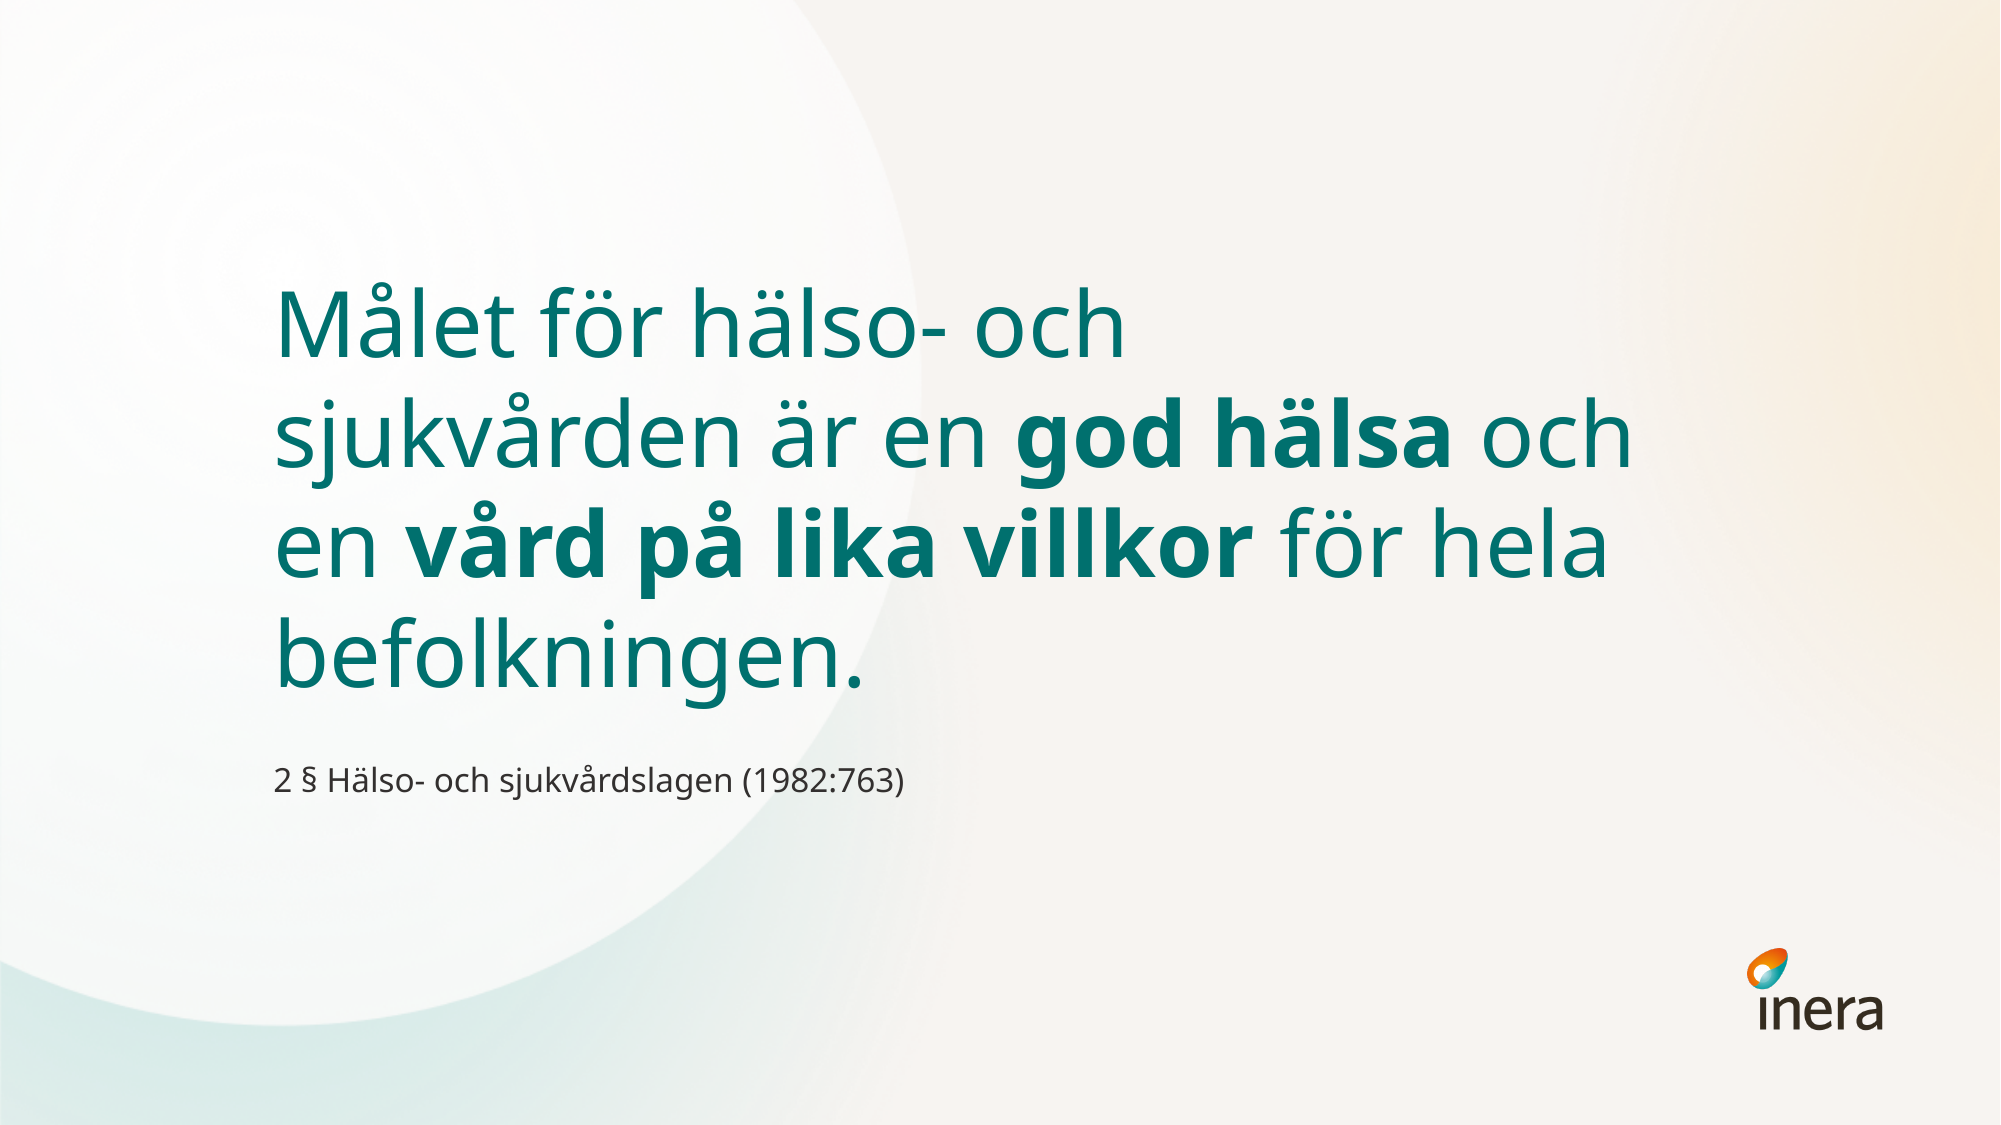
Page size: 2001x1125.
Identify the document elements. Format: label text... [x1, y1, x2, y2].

title Målet för hälso- och sjukvården är en god hälsa och en vård på lika villkor för hela befolkningen. [258, 258, 1744, 730]
picture [0, 0, 2000, 1125]
subtitle 2 § Hälso- och sjukvårdslagen (1982:763) [258, 743, 1744, 852]
